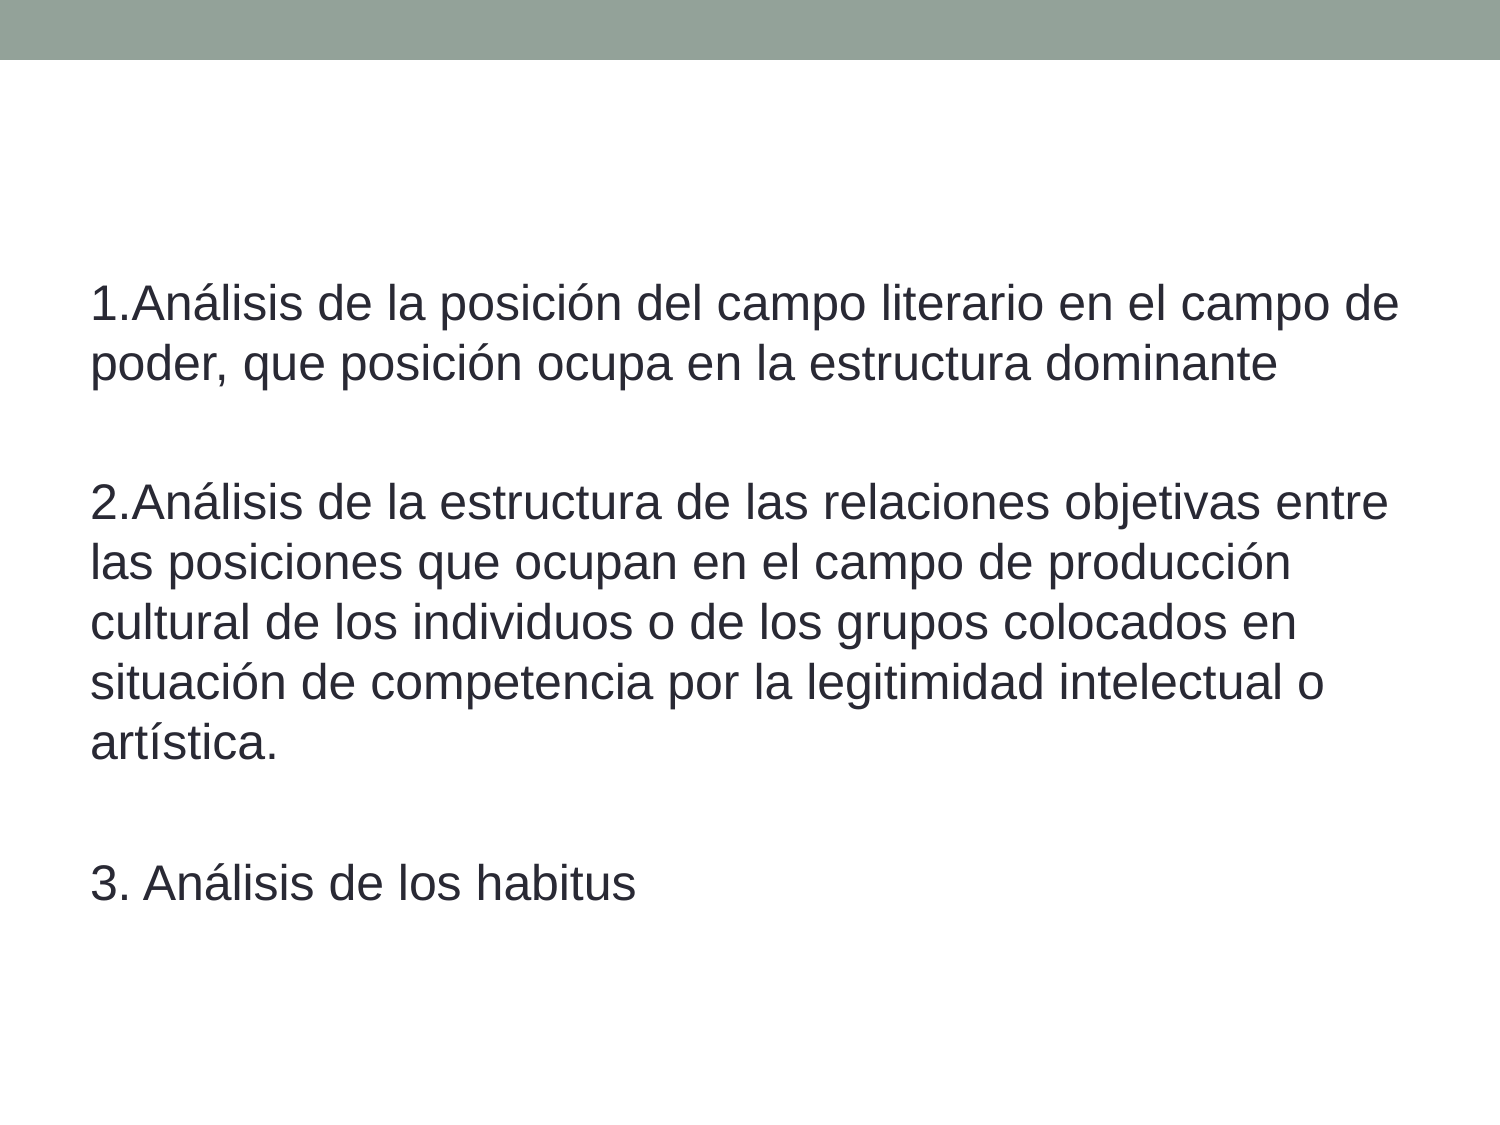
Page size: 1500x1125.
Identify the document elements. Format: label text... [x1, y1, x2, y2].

list 1.Análisis de la posición del campo literario en el campo de poder, que posición ocupa en la estructura dominante 2.Análisis de la estructura de las relaciones objetivas entre las posiciones que ocupan en el campo de producción cultural de los individuos o de los grupos colocados en situación de competencia por la legitimidad intelectual o artística. 3. Análisis de los habitus [75, 262, 1425, 1063]
